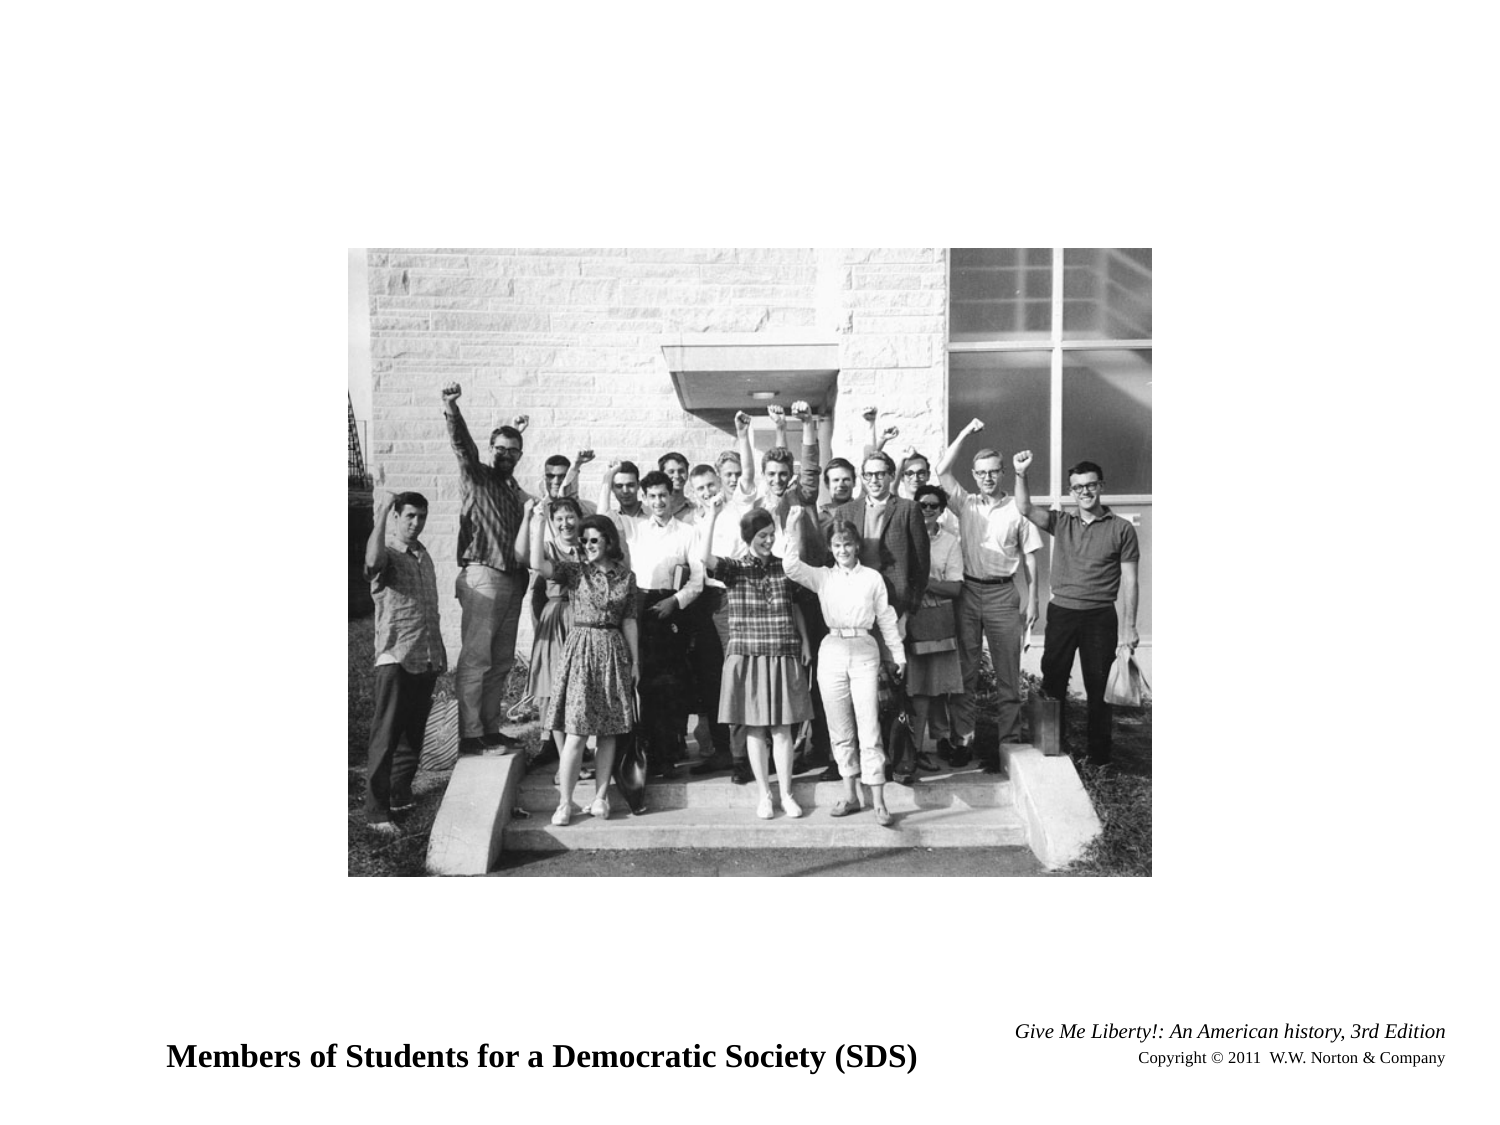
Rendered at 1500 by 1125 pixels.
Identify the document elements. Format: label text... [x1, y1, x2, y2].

picture [347, 247, 1152, 877]
text_box Members of Students for a Democratic Society (SDS)‏ [151, 1035, 934, 1081]
text_box Give Me Liberty!: An American history, 3rd Edition Copyright © 2011 W.W. Norton & Company [737, 999, 1492, 1113]
